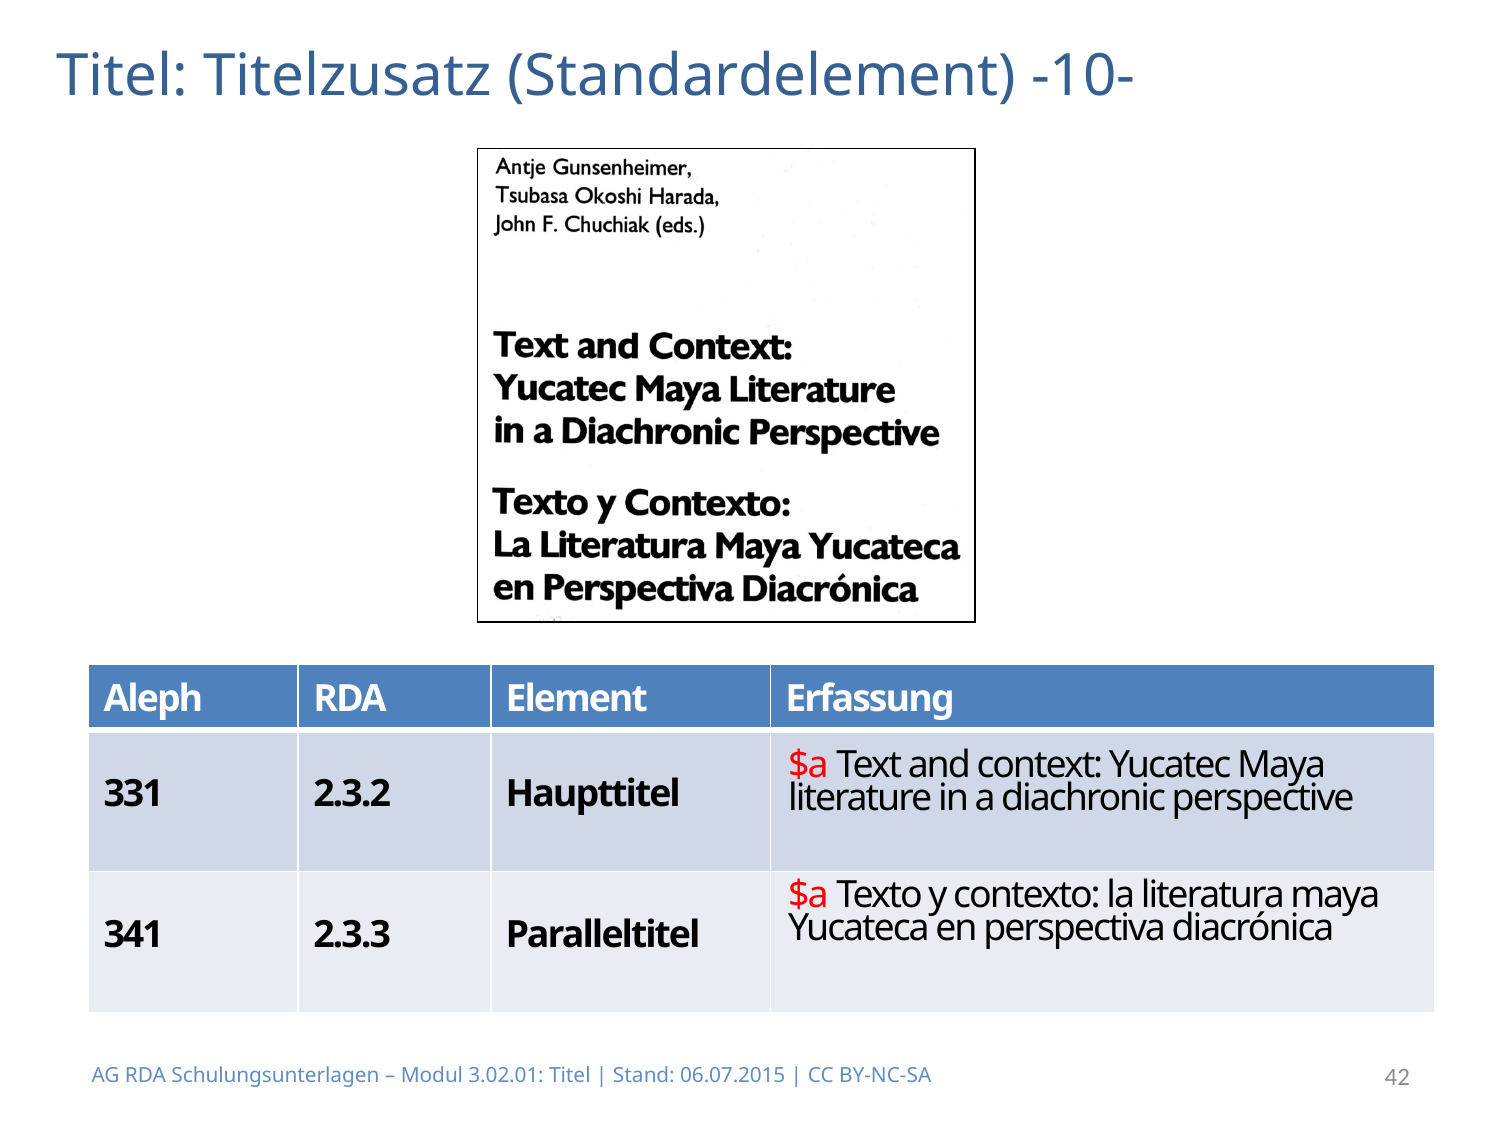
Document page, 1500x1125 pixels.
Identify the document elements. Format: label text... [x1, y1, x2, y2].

picture [478, 148, 975, 622]
table_cell 331 [89, 733, 297, 871]
table_cell [771, 872, 1434, 1012]
slide_number 42 [1187, 1045, 1425, 1106]
table_header RDA [299, 665, 490, 727]
text_box $a Texto y contexto: la literatura maya Yucateca en perspectiva diacrónica [788, 881, 1415, 949]
list [41, 137, 1459, 1035]
table_cell Haupttitel [492, 733, 770, 871]
table_cell [771, 733, 1434, 871]
table_cell 2.3.2 [299, 733, 490, 871]
table_header Element [492, 665, 770, 727]
footer AG RDA Schulungsunterlagen – Modul 3.02.01: Titel | Stand: 06.07.2015 | CC BY-NC-SA [76, 1045, 1081, 1106]
table_header Aleph [89, 665, 297, 727]
table_cell Paralleltitel [492, 872, 770, 1012]
text_box $a Text and context: Yucatec Maya literature in a diachronic perspective [788, 751, 1415, 819]
table_cell 341 [89, 872, 297, 1012]
table_cell 2.3.3 [299, 872, 490, 1012]
table_header Erfassung [771, 665, 1434, 727]
title Titel: Titelzusatz (Standardelement) -10- [41, 30, 1459, 114]
